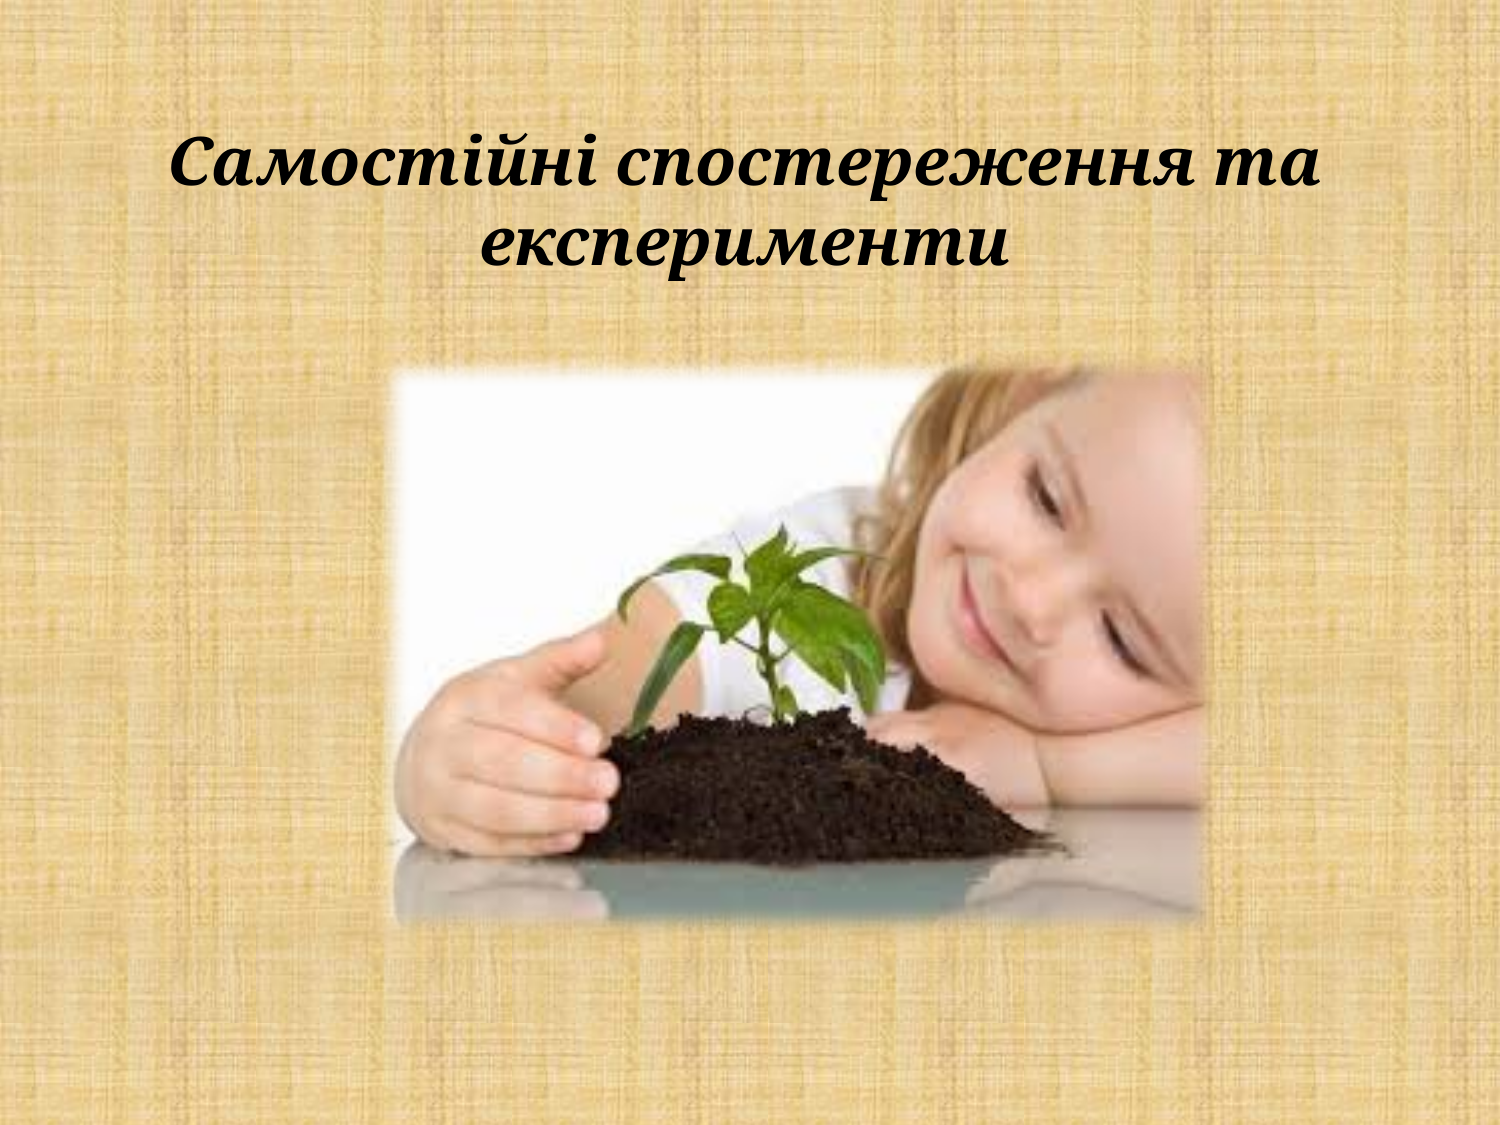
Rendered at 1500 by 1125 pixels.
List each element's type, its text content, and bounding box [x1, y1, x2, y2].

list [374, 351, 1219, 938]
picture [0, 0, 1500, 1125]
title Самостійні спостереження та експерименти [70, 105, 1421, 293]
